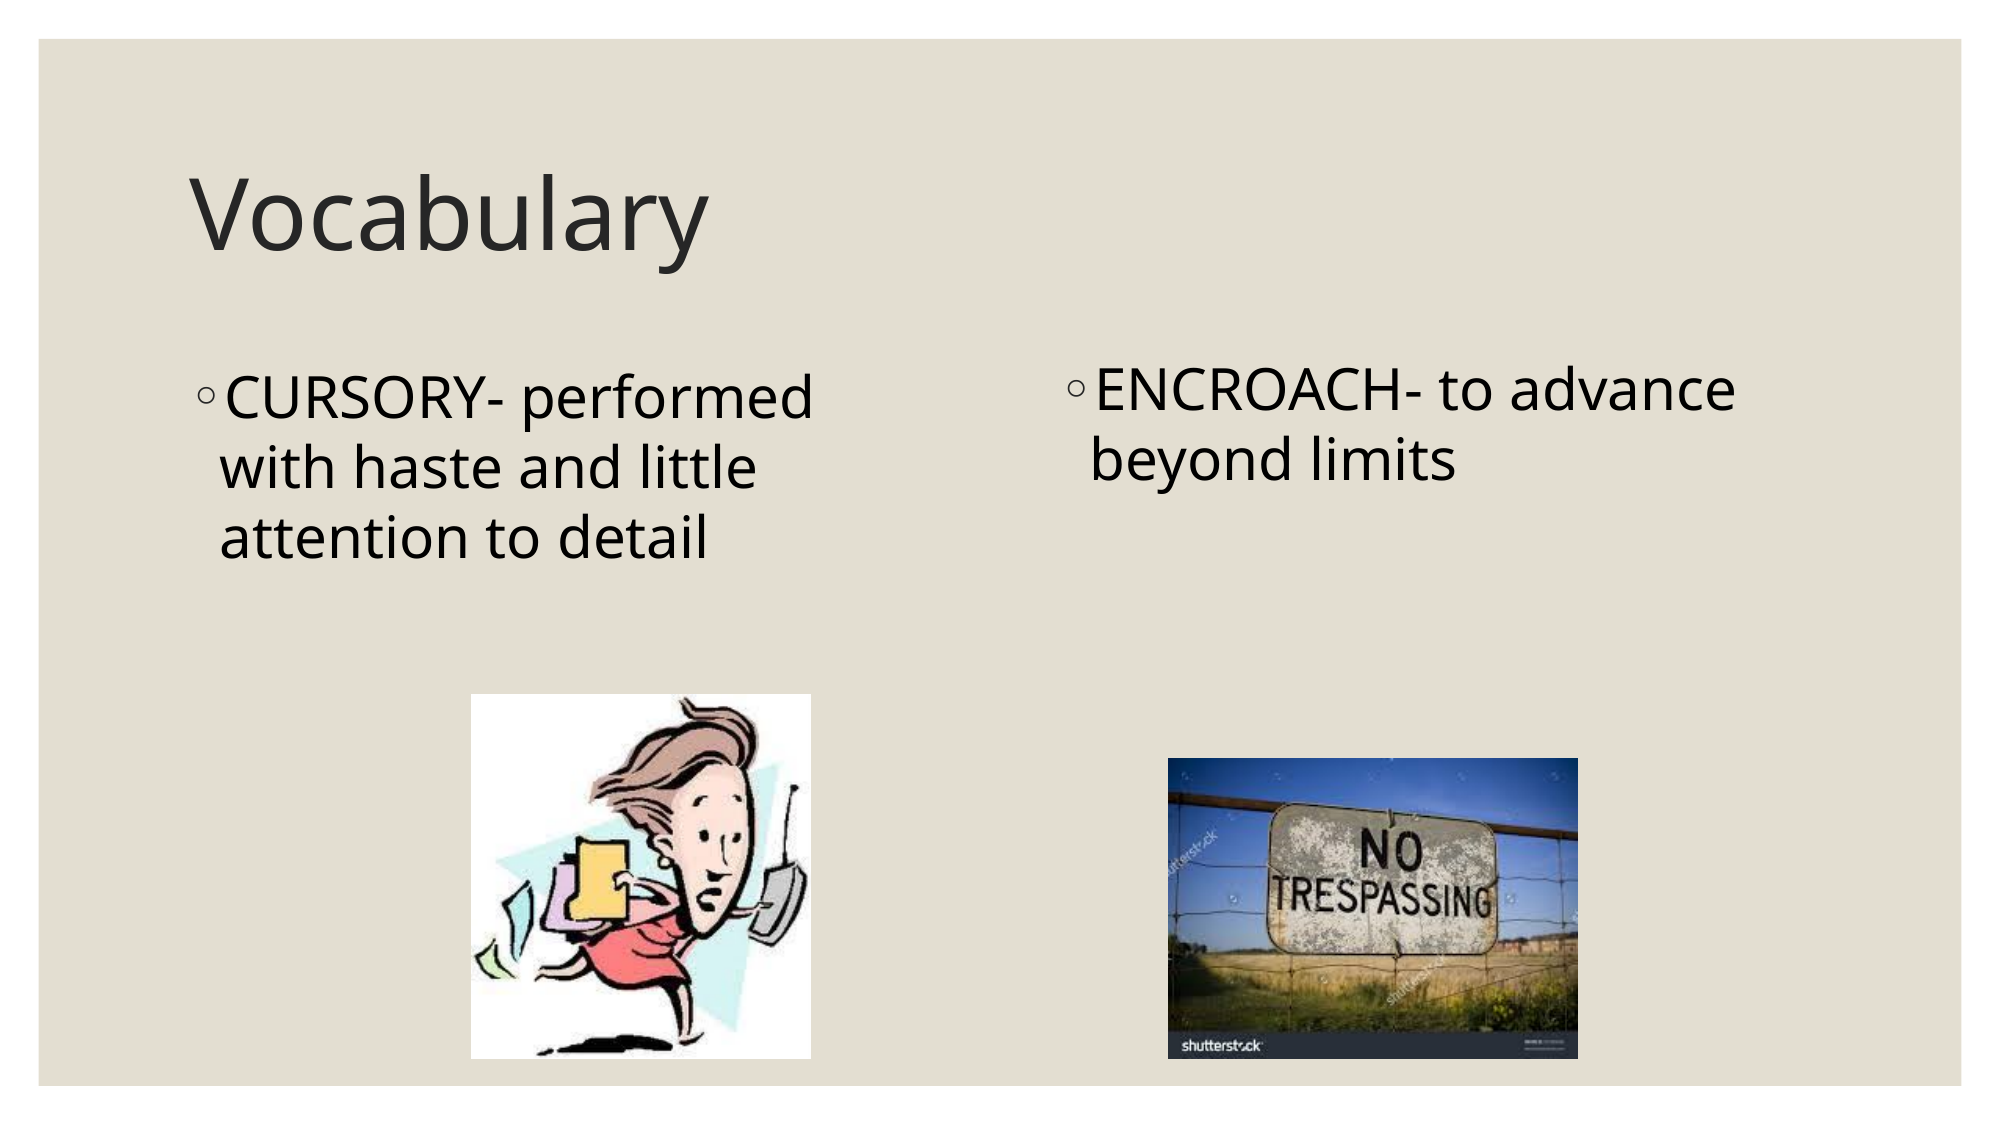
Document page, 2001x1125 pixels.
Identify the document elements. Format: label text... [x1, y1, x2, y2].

list ENCROACH- to advance beyond limits [1044, 345, 1825, 960]
title Vocabulary [174, 105, 1825, 331]
list CURSORY- performed with haste and little attention to detail [174, 345, 955, 960]
picture [1167, 758, 1578, 1059]
picture [471, 694, 811, 1059]
